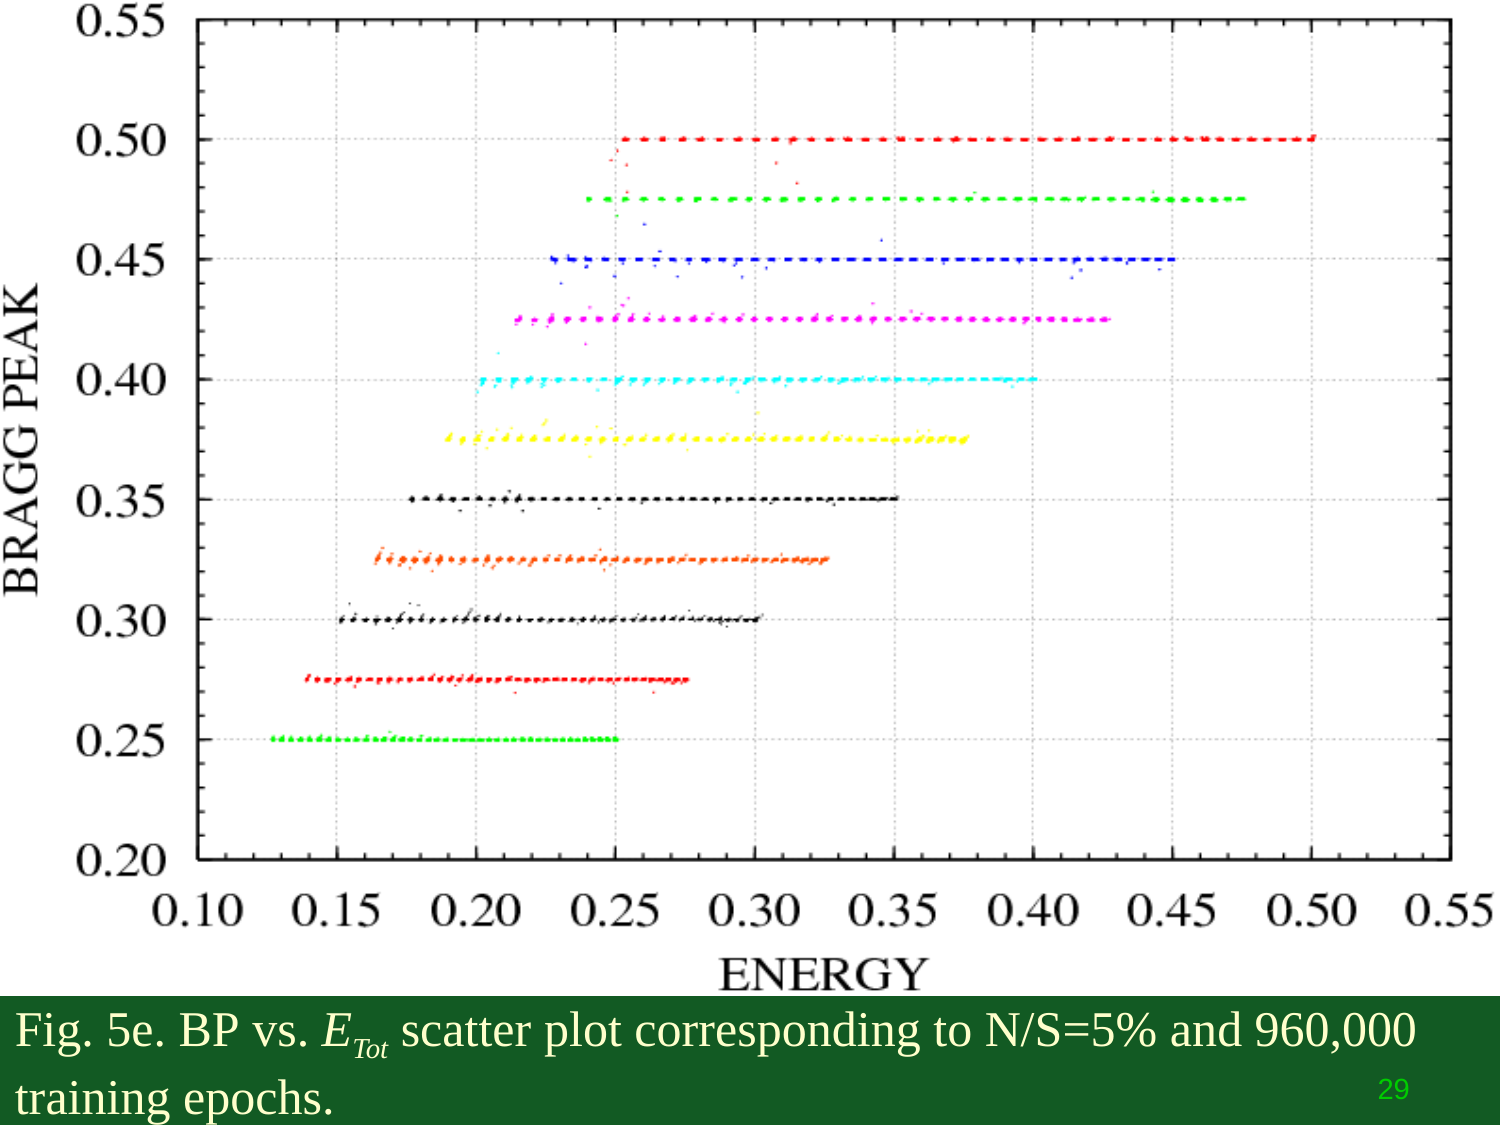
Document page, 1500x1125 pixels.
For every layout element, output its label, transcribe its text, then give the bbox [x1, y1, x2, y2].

text_box Fig. 5e. BP vs. ETot scatter plot corresponding to N/S=5% and 960,000 training epochs. [0, 1002, 1500, 1125]
slide_number 29 [1074, 1062, 1426, 1125]
picture [0, 0, 1500, 997]
